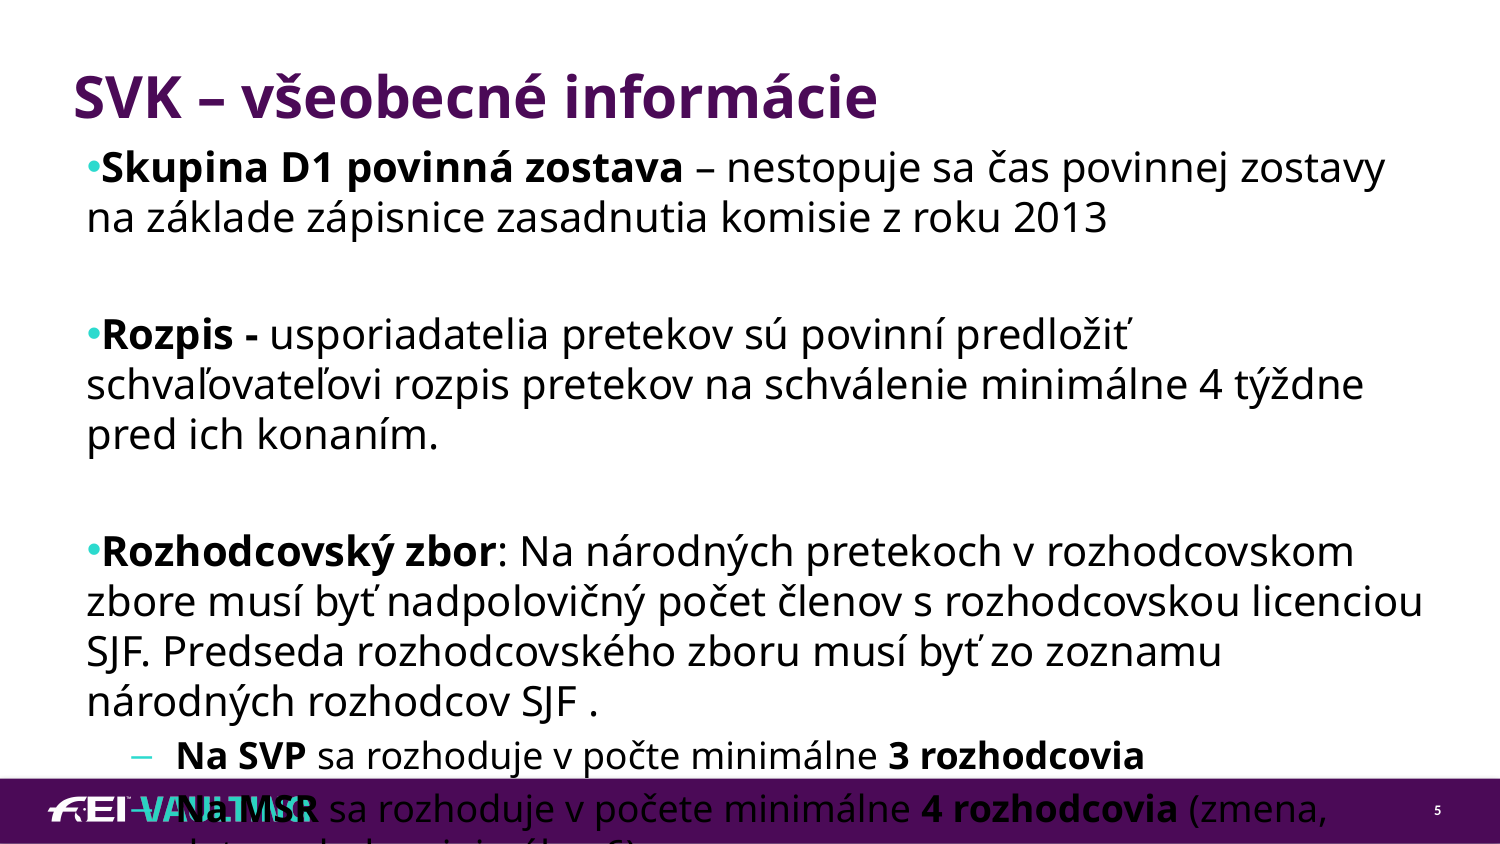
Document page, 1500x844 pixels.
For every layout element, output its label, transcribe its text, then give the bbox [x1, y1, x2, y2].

picture [32, 781, 325, 837]
title SVK – všeobecné informácie [73, 52, 1449, 134]
list Skupina D1 povinná zostava – nestopuje sa čas povinnej zostavy na základe zápisnice zasadnutia komisie z roku 2013 Rozpis - usporiadatelia pretekov sú povinní predložiť schvaľovateľovi rozpis pretekov na schválenie minimálne 4 týždne pred ich konaním. Rozhodcovský zbor: Na národných pretekoch v rozhodcovskom zbore musí byť nadpolovičný počet členov s rozhodcovskou licenciou SJF. Predseda rozhodcovského zboru musí byť zo zoznamu národných rozhodcov SJF . Na SVP sa rozhoduje v počte minimálne 3 rozhodcovia Na MSR sa rozhoduje v počete minimálne 4 rozhodcovia (zmena, doteraz bolo minimálne 6) [72, 133, 1449, 703]
